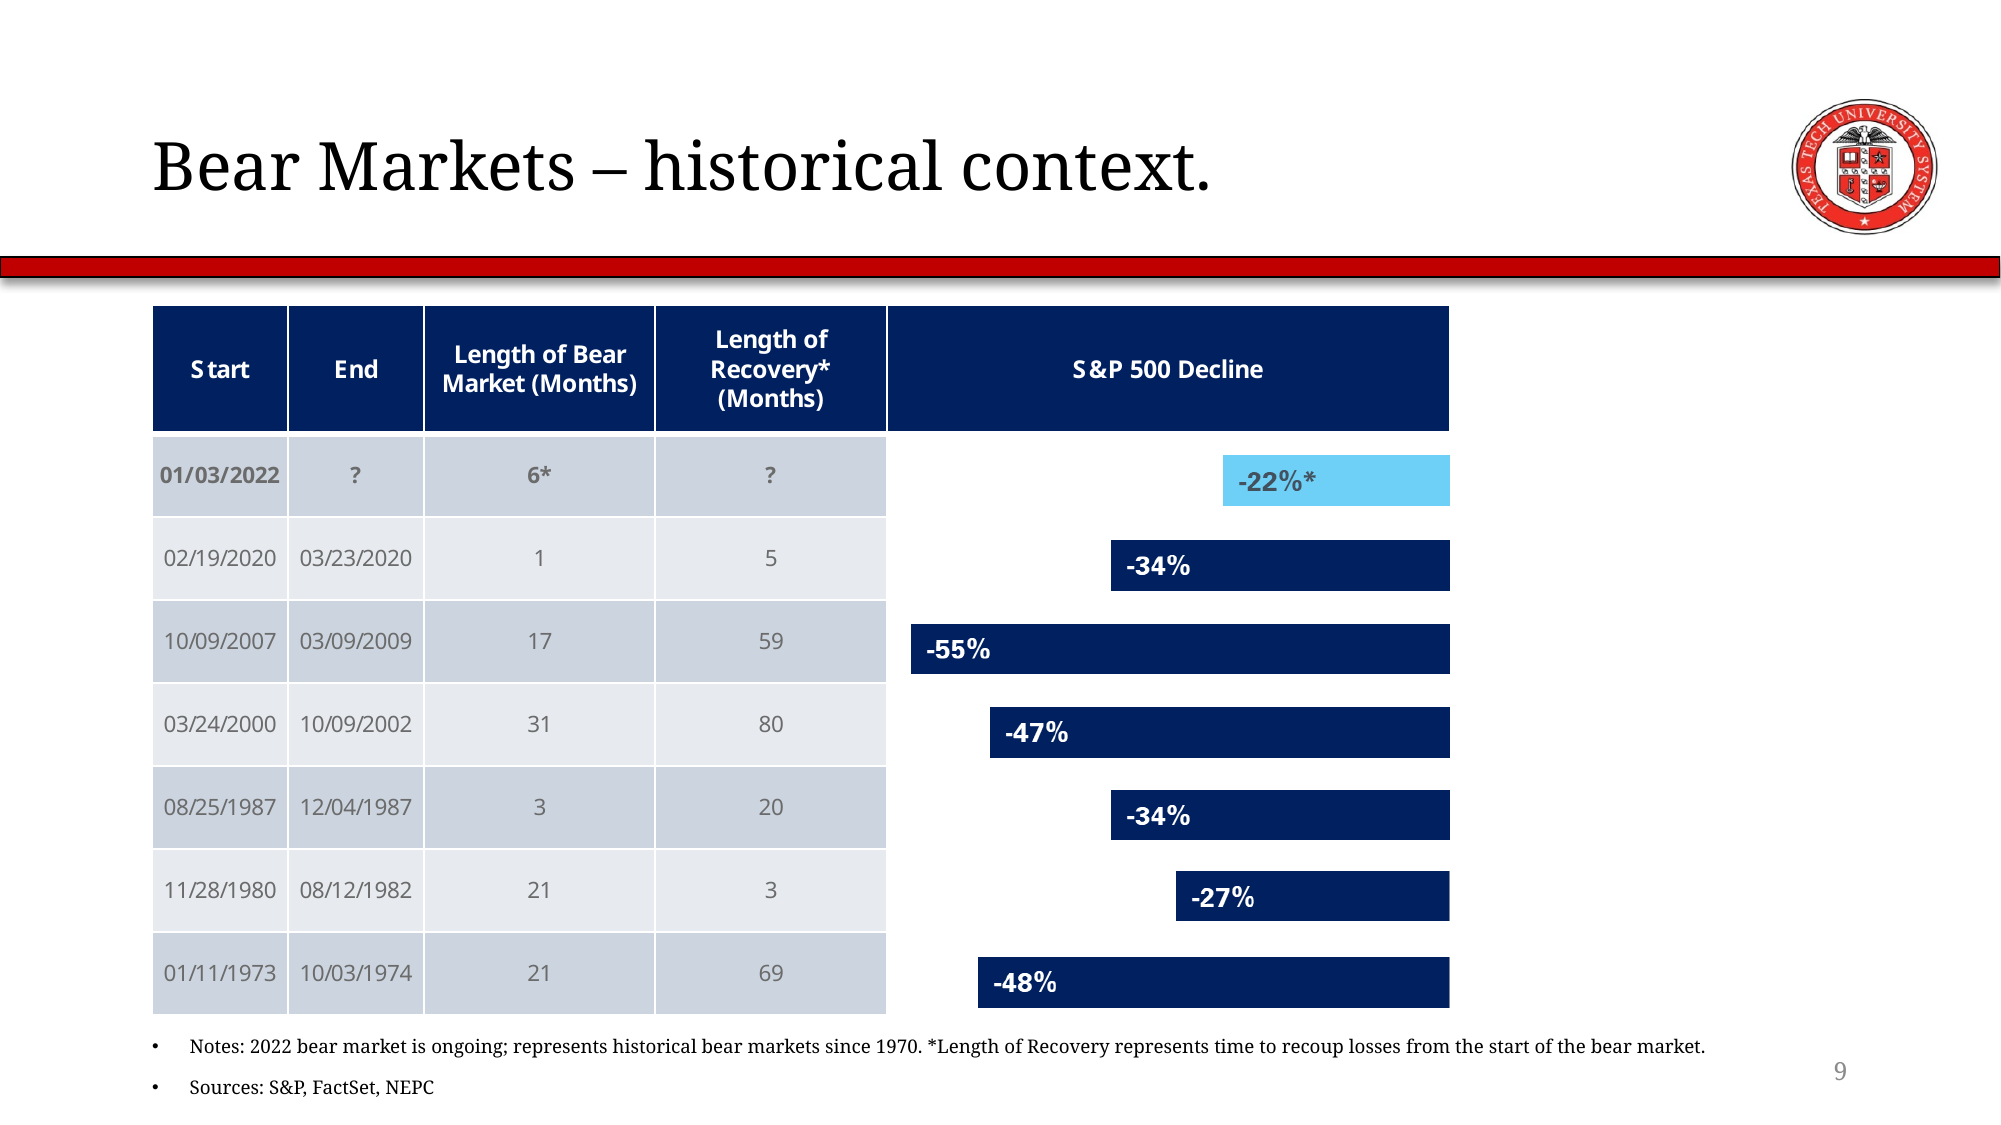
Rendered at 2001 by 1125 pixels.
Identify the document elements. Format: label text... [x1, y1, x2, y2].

title Bear Markets – historical context. [137, 59, 1863, 278]
picture [1863, 99, 1963, 238]
text_box Notes: 2022 bear market is ongoing; represents historical bear markets since 1970. *Length of Recovery represents time to recoup losses from the start of the bear market. Sources: S&P, FactSet, NEPC [137, 1029, 1722, 1101]
slide_number 9 [1412, 1042, 1863, 1103]
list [150, 303, 1454, 1017]
